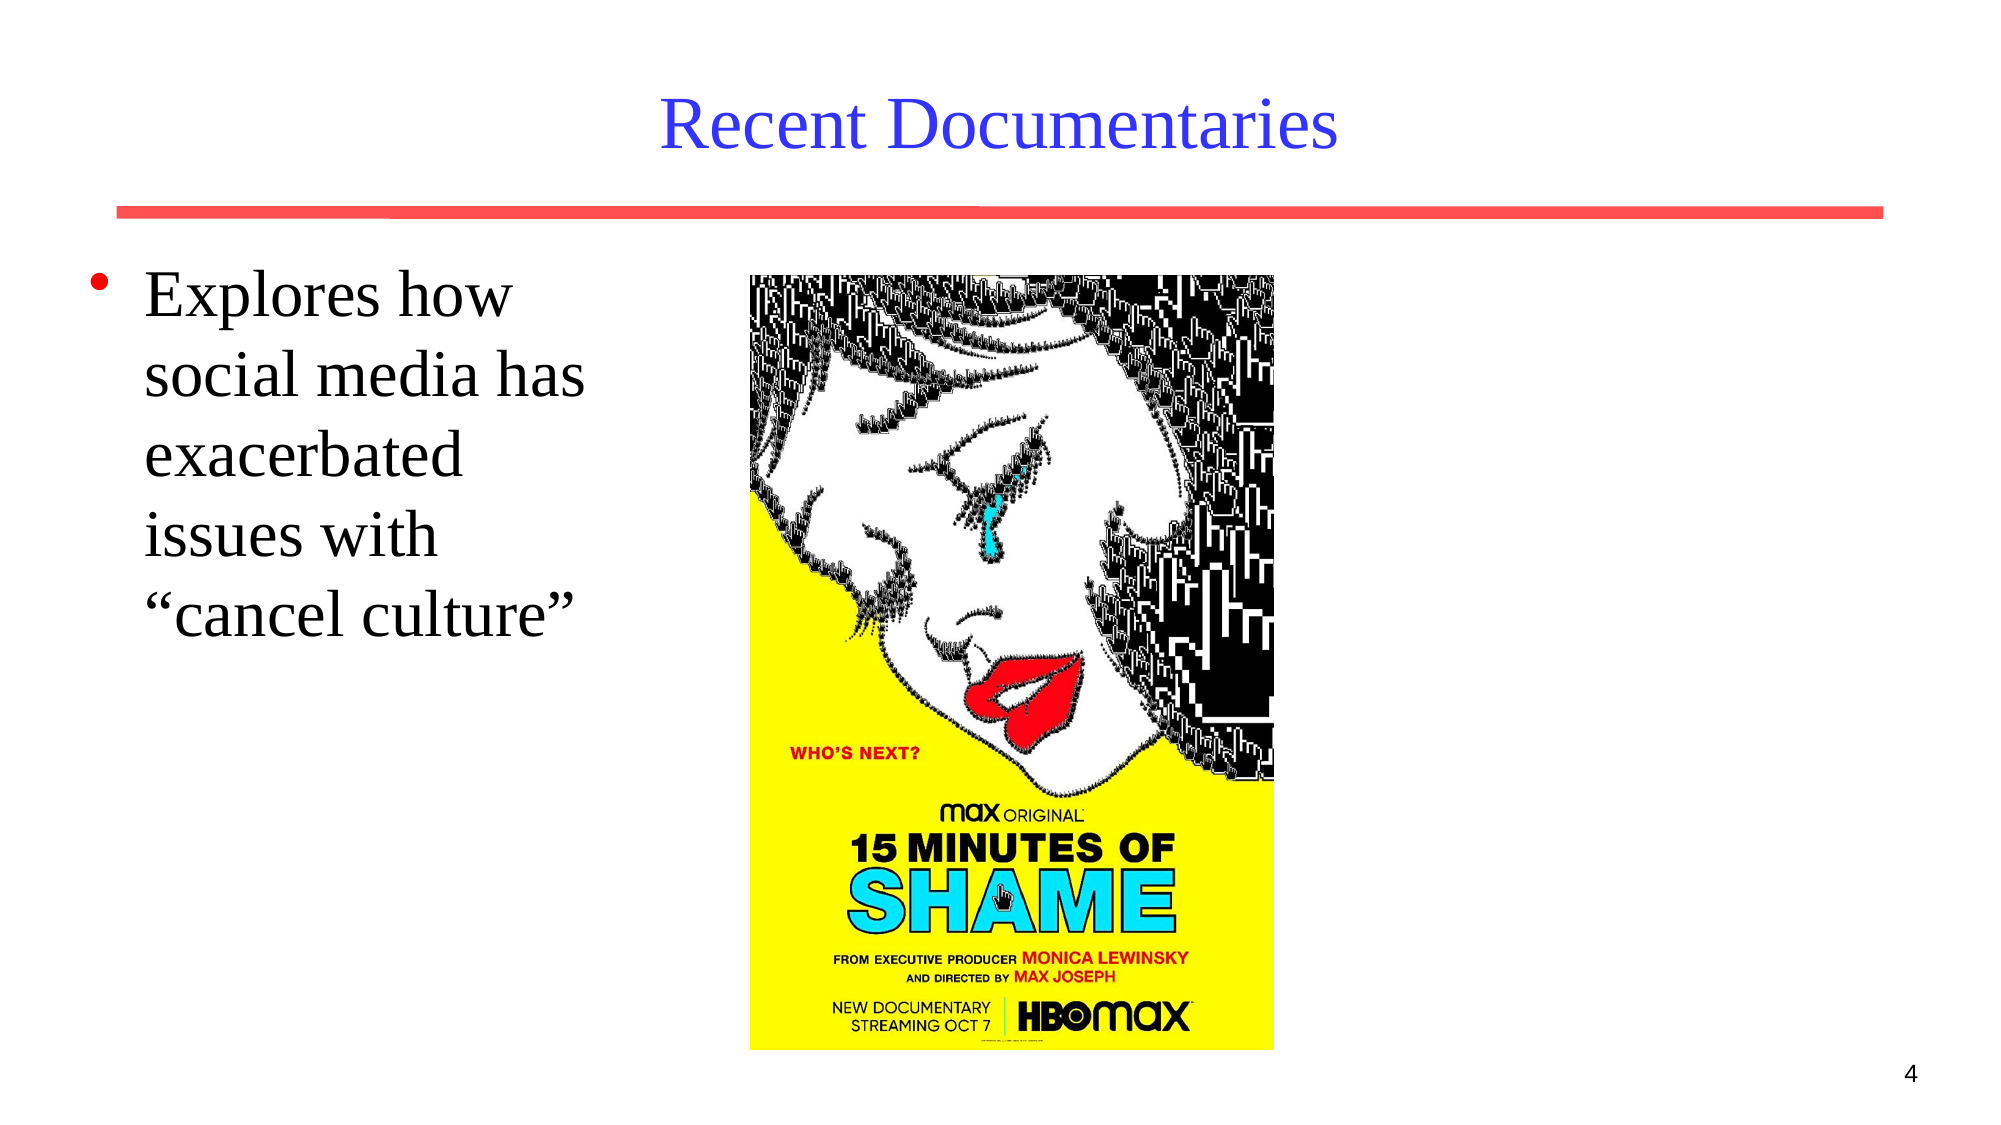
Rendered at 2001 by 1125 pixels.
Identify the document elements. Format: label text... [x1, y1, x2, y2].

title Recent Documentaries [149, 37, 1851, 201]
picture [750, 275, 1274, 1051]
text_box [1010, 252, 1552, 1022]
list Explores how social media has exacerbated issues with “cancel culture” [73, 241, 615, 1012]
slide_number 4 [1516, 1049, 1934, 1125]
